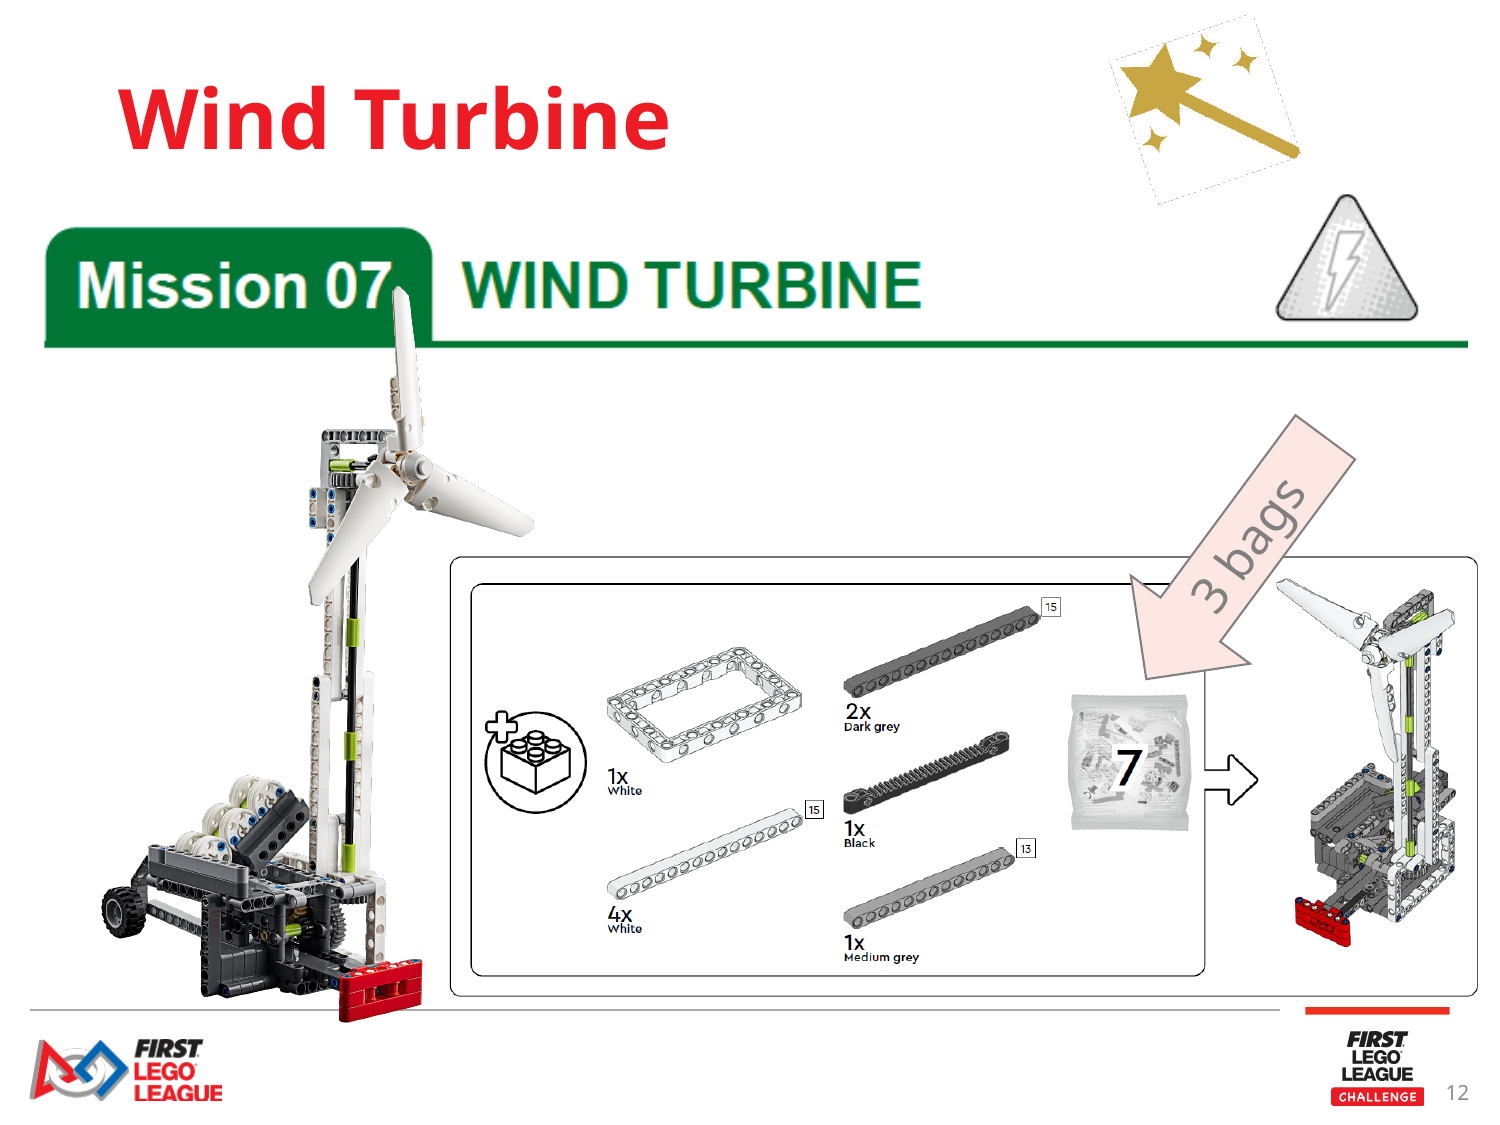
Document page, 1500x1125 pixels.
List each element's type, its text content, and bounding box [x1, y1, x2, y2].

text_box 3 bags [1192, 413, 1357, 552]
slide_number 12 [1425, 1076, 1484, 1111]
picture [31, 34, 1481, 1055]
title Wind Turbine [1280, 59, 1397, 181]
title Wind Turbine [103, 59, 1129, 181]
